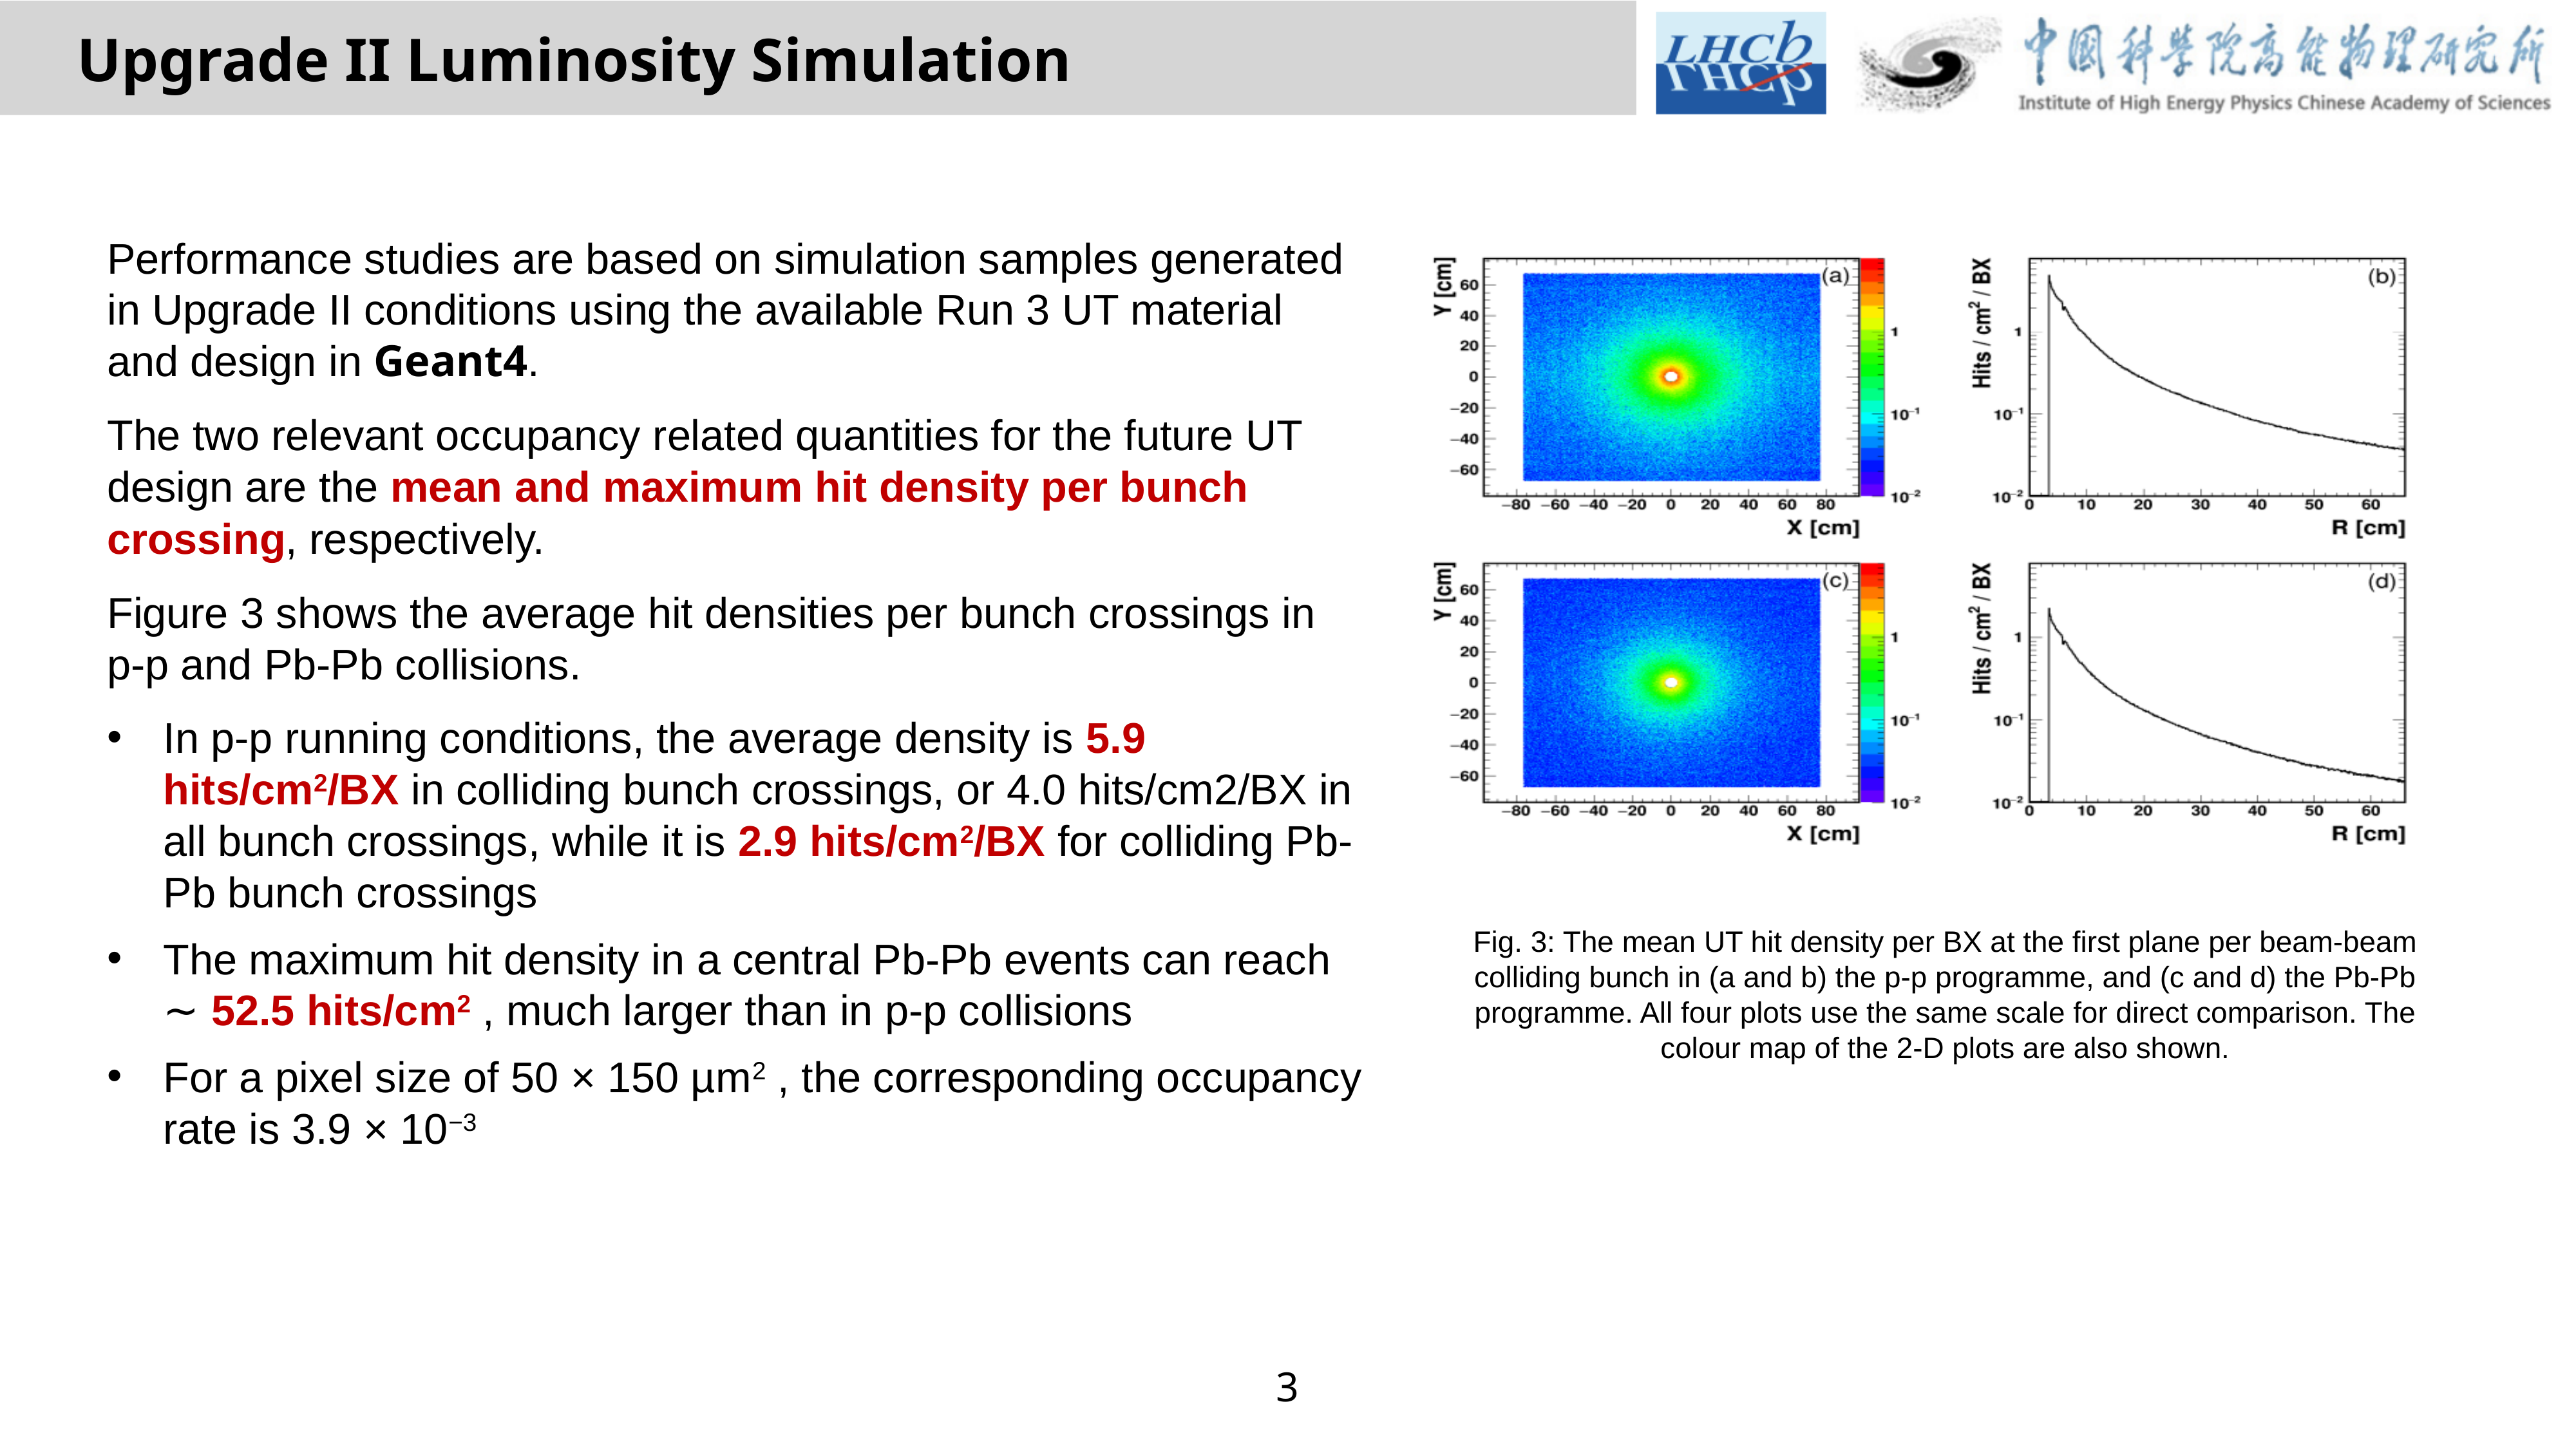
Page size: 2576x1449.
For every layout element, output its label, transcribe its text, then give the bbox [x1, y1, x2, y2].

picture [1636, 0, 2576, 143]
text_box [1412, 225, 2479, 1224]
text_box Performance studies are based on simulation samples generated in Upgrade II conditions using the available Run 3 UT material and design in Geant4. The two relevant occupancy related quantities for the future UT design are the mean and maximum hit density per bunch crossing, respectively. Figure 3 shows the average hit densities per bunch crossings in p-p and Pb-Pb collisions. In p-p running conditions, the average density is 5.9 hits/cm2/BX in colliding bunch crossings, or 4.0 hits/cm2/BX in all bunch crossings, while it is 2.9 hits/cm2/BX for colliding Pb-Pb bunch crossings The maximum hit density in a central Pb-Pb events can reach ∼ 52.5 hits/cm2 , much larger than in p-p collisions For a pixel size of 50 × 150 µm2 , the corresponding occupancy rate is 3.9 × 10−3 [97, 226, 1374, 1157]
text_box Upgrade II Luminosity Simulation [71, 17, 1077, 99]
slide_number 3 [1269, 1363, 1305, 1422]
text_box [0, 1, 1636, 115]
